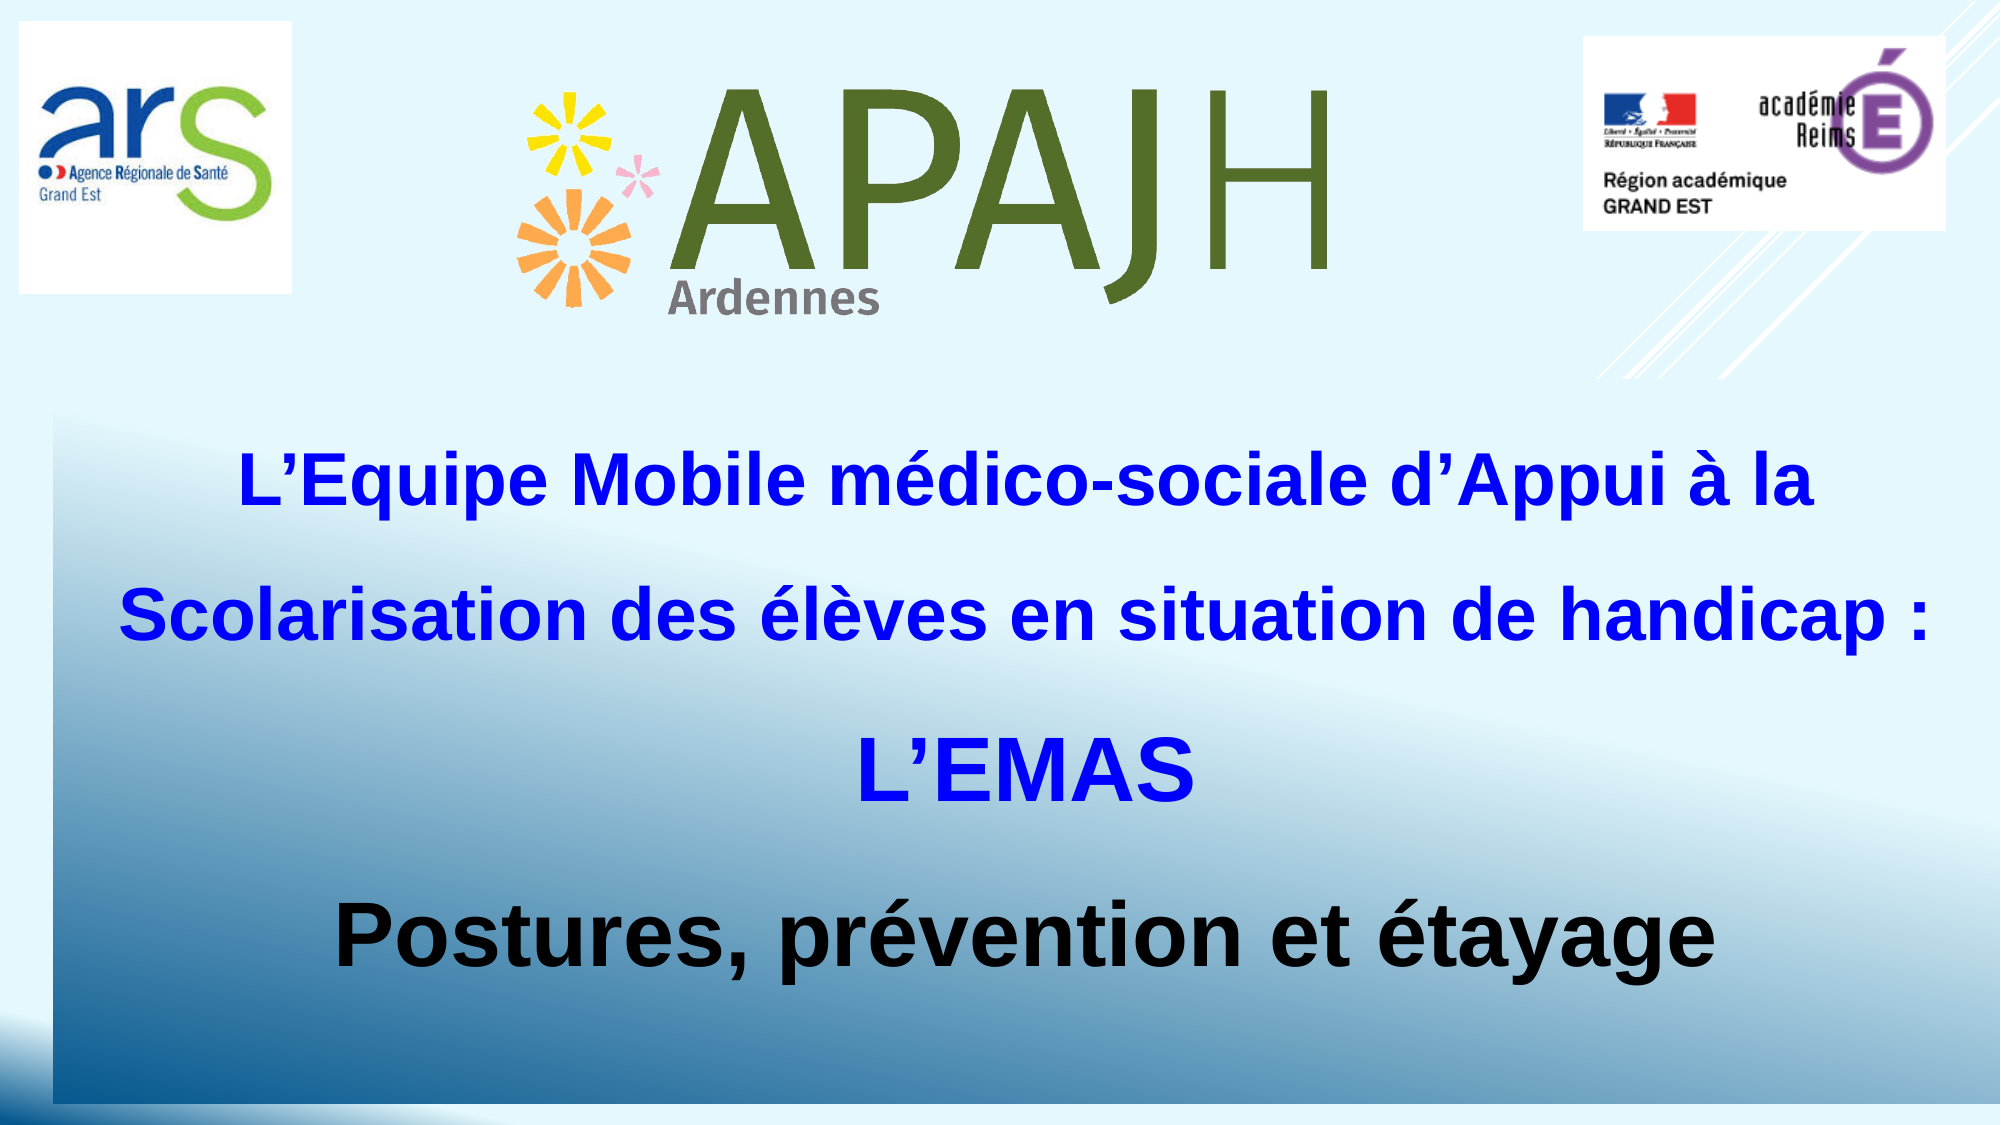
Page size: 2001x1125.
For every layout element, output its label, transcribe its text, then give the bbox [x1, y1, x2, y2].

picture [1583, 36, 1946, 231]
picture [512, 20, 1379, 330]
text_box L’Equipe Mobile médico-sociale d’Appui à la Scolarisation des élèves en situation de handicap : L’EMAS Postures, prévention et étayage [53, 379, 2000, 1104]
picture [18, 20, 292, 294]
